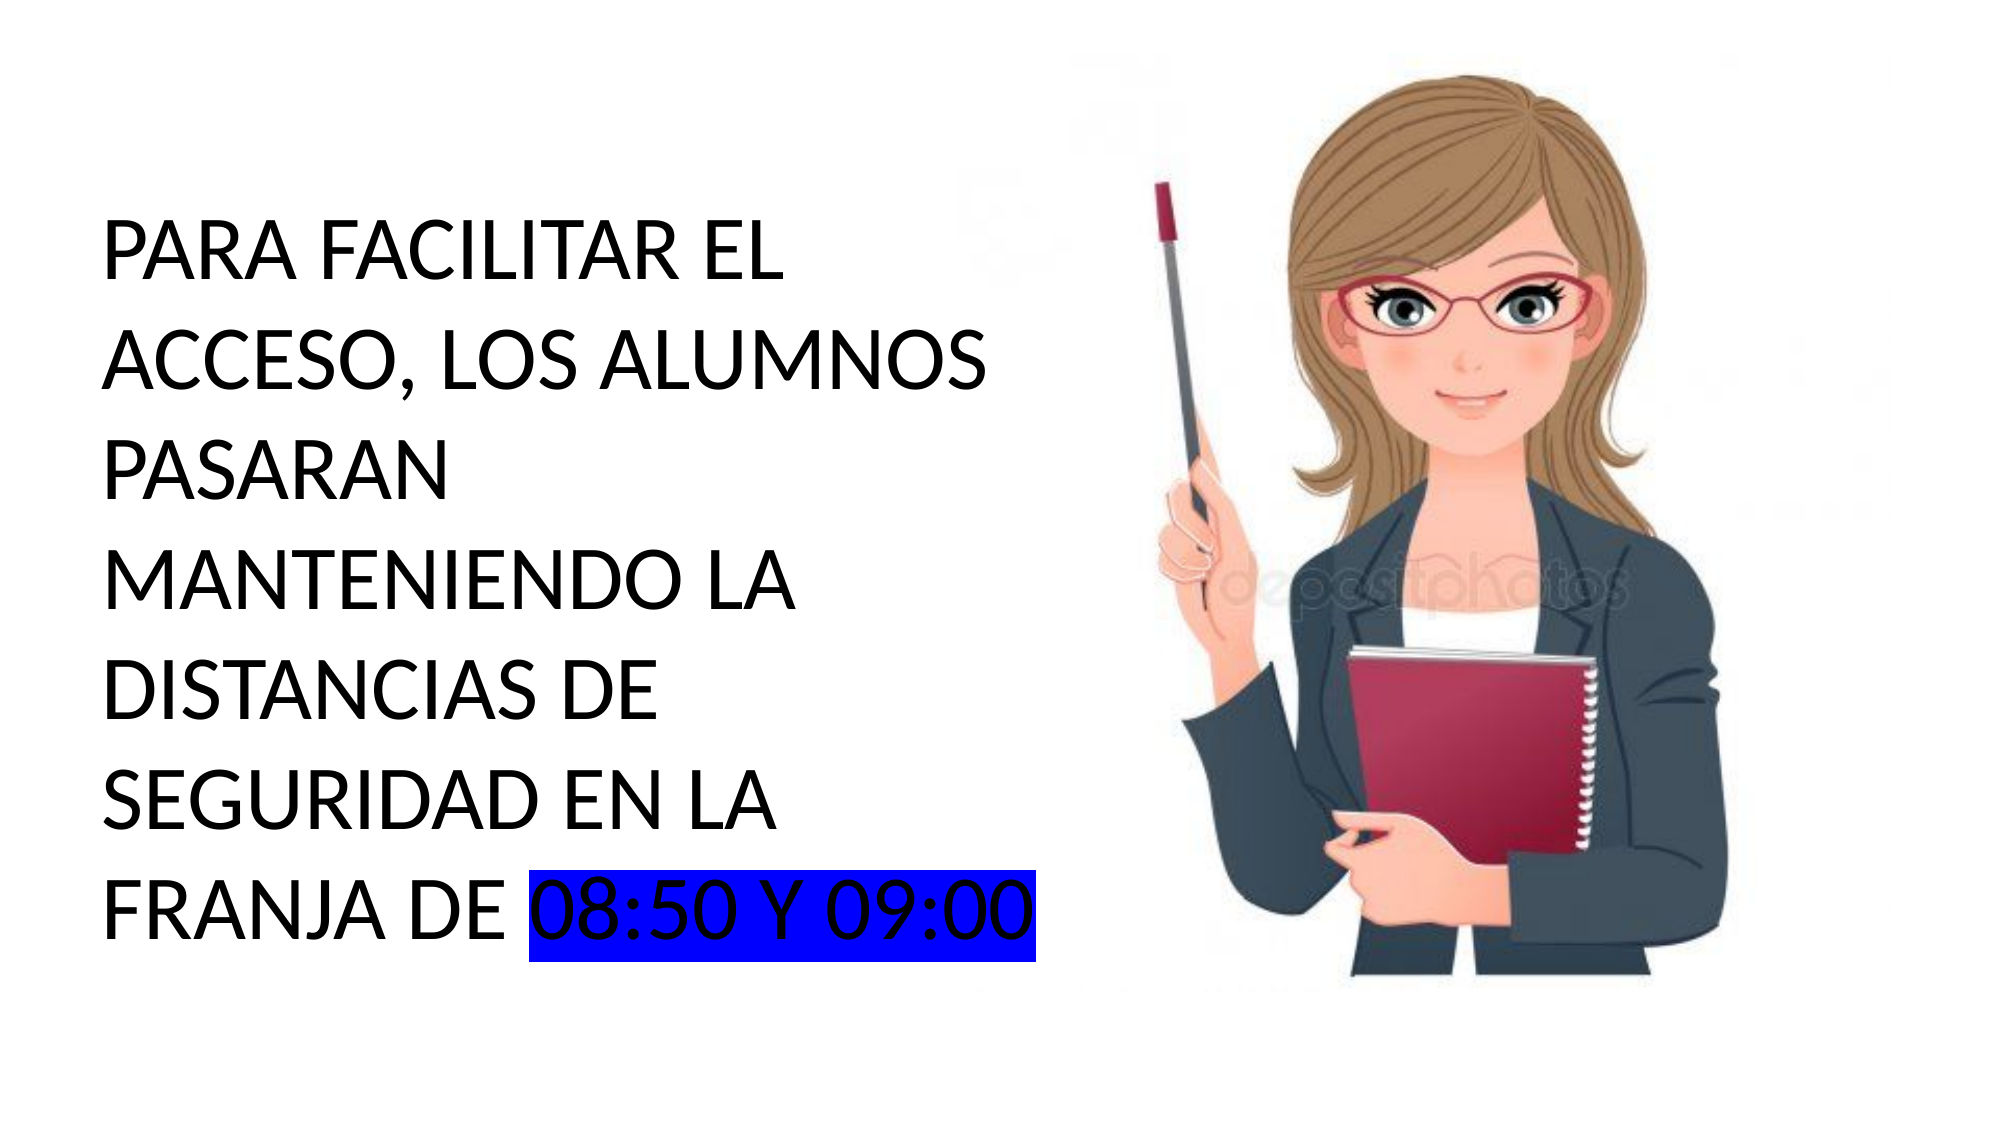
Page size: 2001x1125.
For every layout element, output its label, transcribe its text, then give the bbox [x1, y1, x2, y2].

picture [955, 53, 1893, 992]
text_box PARA FACILITAR EL ACCESO, LOS ALUMNOS PASARAN MANTENIENDO LA DISTANCIAS DE SEGURIDAD EN LA FRANJA DE 08:50 Y 09:00 [86, 180, 955, 965]
